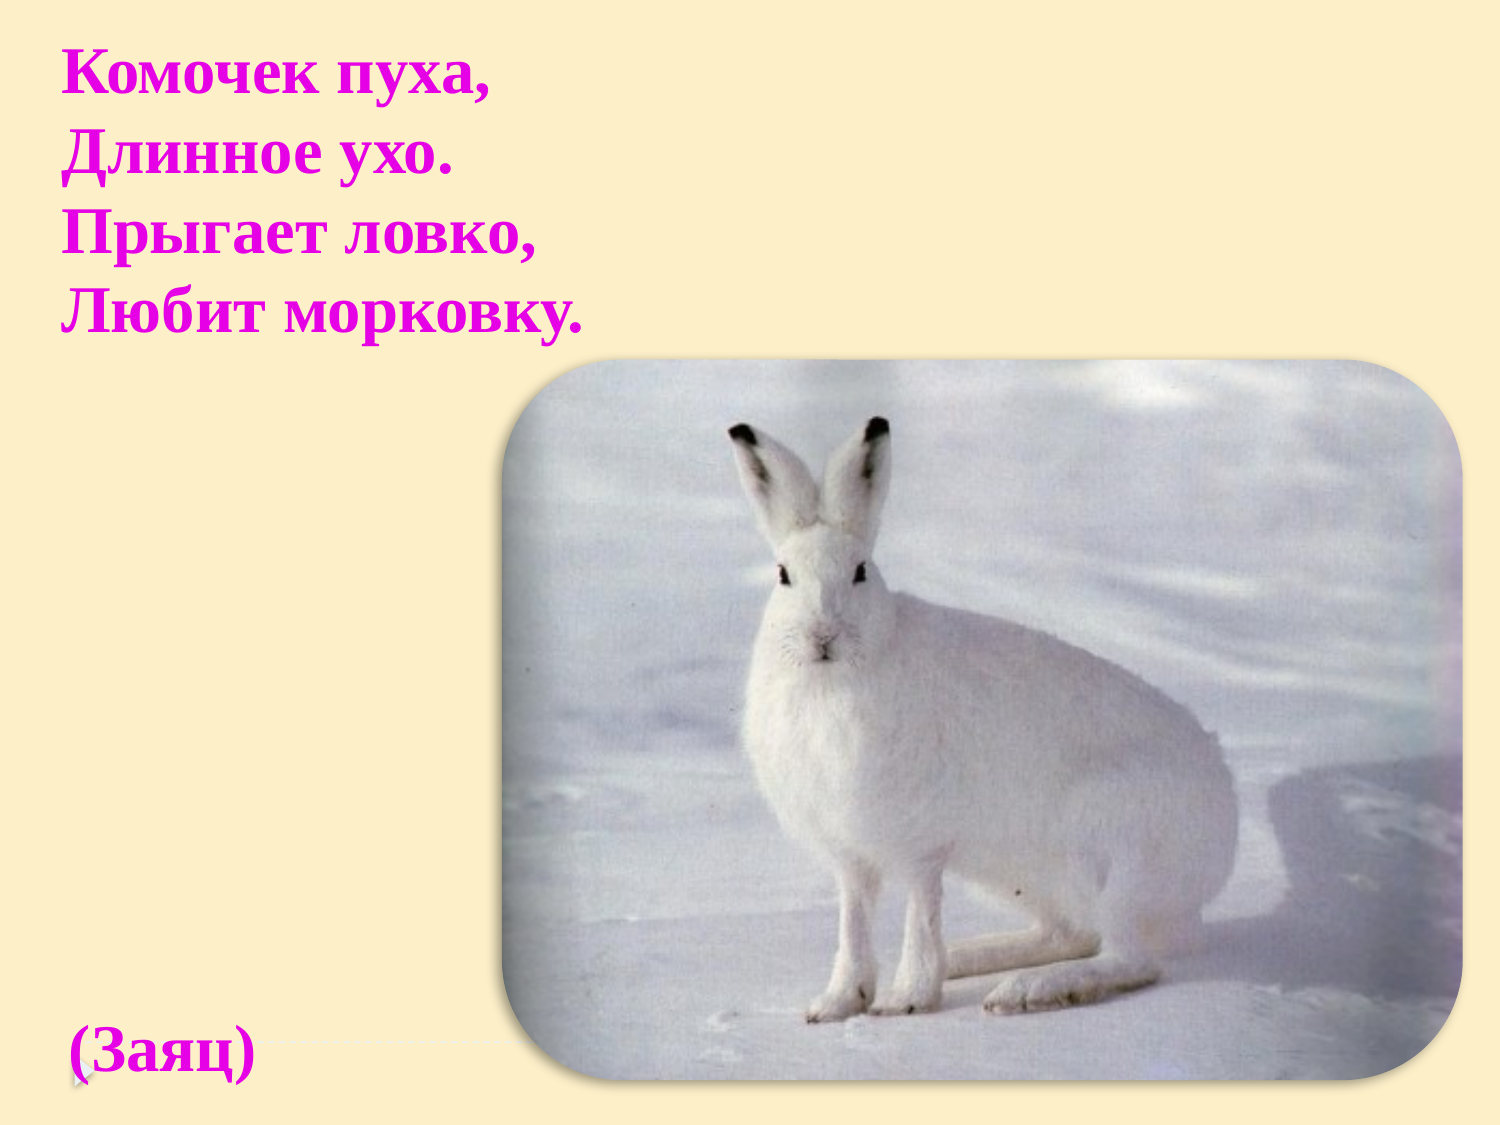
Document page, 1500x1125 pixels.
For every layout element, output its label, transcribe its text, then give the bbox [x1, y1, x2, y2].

text_box Комочек пуха, Длинное ухо. Прыгает ловко, Любит морковку. [29, 19, 780, 434]
picture [501, 359, 1463, 1081]
text_box (Заяц) [54, 997, 272, 1092]
